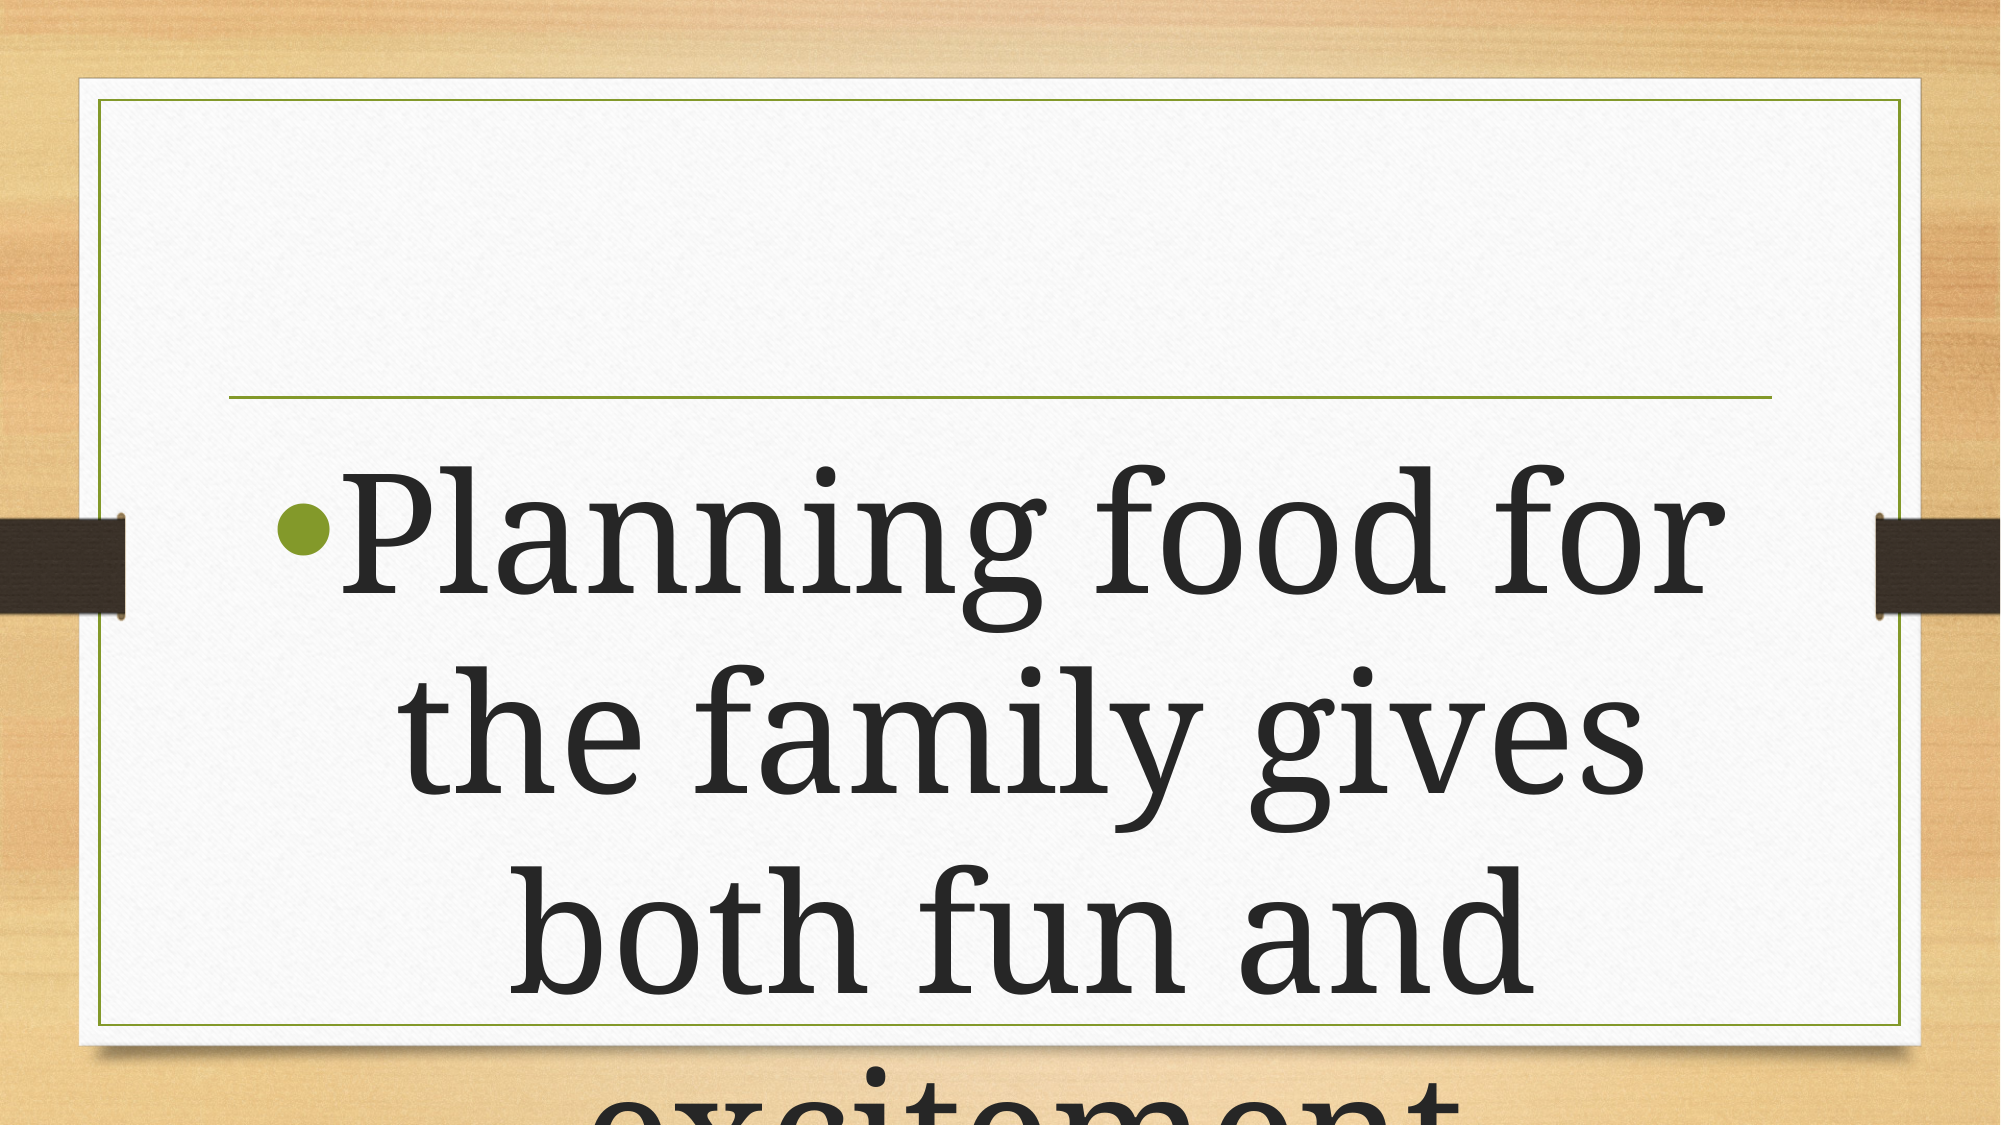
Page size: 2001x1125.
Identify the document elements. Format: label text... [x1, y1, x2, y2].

picture [0, 0, 2001, 1125]
list Planning food for the family gives both fun and excitement [212, 419, 1788, 964]
